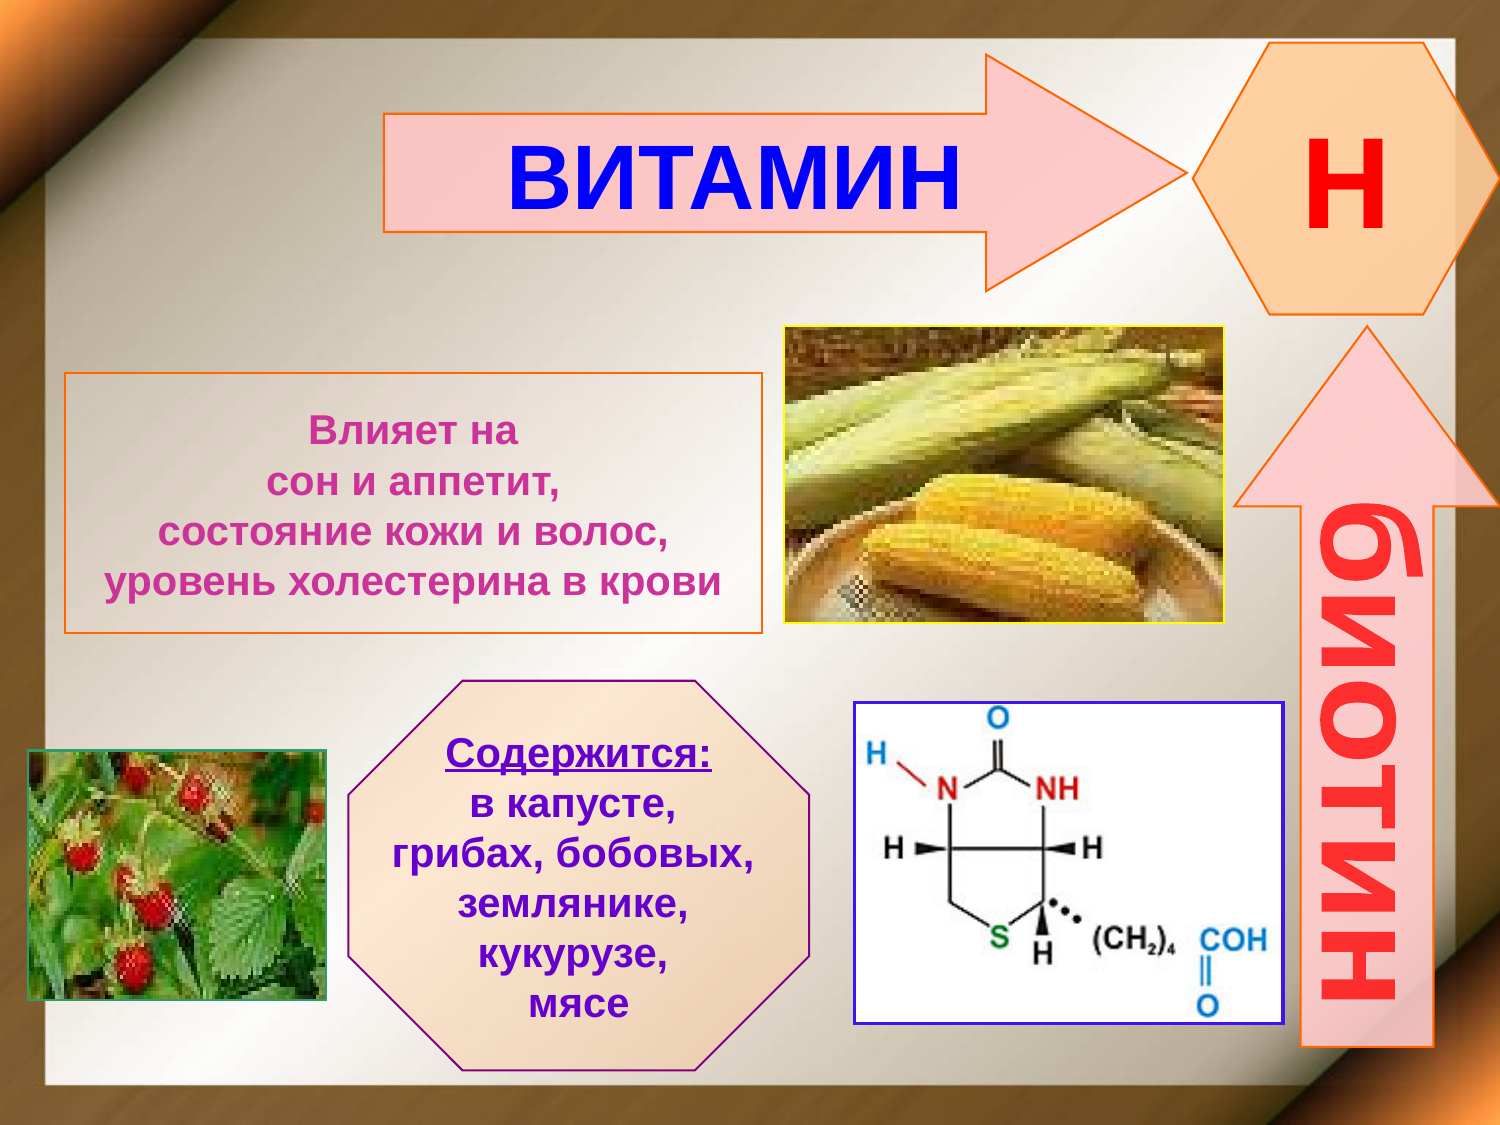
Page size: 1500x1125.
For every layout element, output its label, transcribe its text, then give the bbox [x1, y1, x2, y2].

text_box [1234, 326, 1500, 1047]
text_box Содержится: в капусте, грибах, бобовых, землянике, кукурузе, мясе [348, 680, 810, 1071]
text_box ВИТАМИН [383, 54, 1187, 292]
text_box Влияет на сон и аппетит, состояние кожи и волос, уровень холестерина в крови [64, 373, 762, 634]
picture [0, 0, 1500, 1125]
text_box H [1192, 42, 1500, 315]
